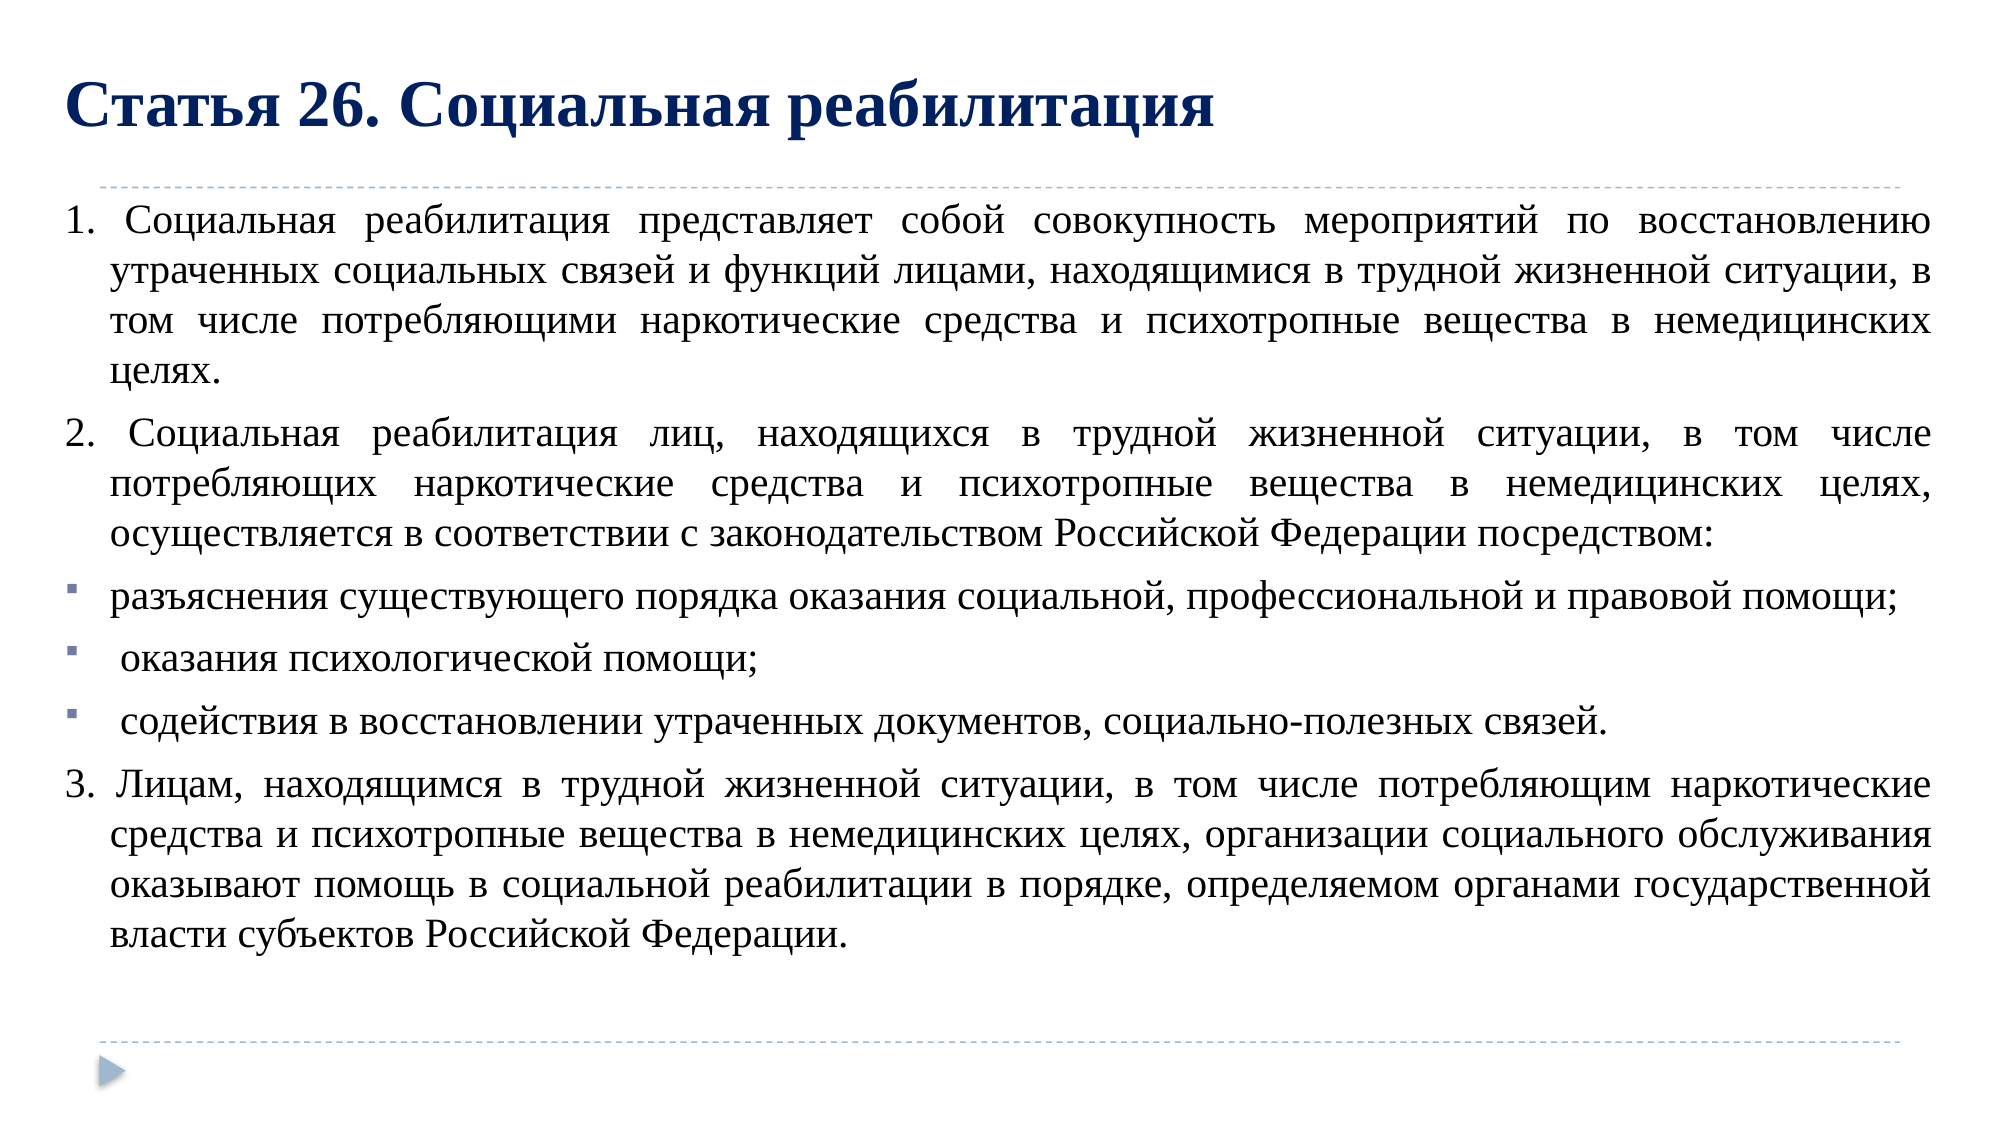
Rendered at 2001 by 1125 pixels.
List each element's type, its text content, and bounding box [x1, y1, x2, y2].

list 1. Социальная реабилитация представляет собой совокупность мероприятий по восстановлению утраченных социальных связей и функций лицами, находящимися в трудной жизненной ситуации, в том числе потребляющими наркотические средства и психотропные вещества в немедицинских целях. 2. Социальная реабилитация лиц, находящихся в трудной жизненной ситуации, в том числе потребляющих наркотические средства и психотропные вещества в немедицинских целях, осуществляется в соответствии с законодательством Российской Федерации посредством: разъяснения существующего порядка оказания социальной, профессиональной и правовой помощи; оказания психологической помощи; содействия в восстановлении утраченных документов, социально-полезных связей. 3. Лицам, находящимся в трудной жизненной ситуации, в том числе потребляющим наркотические средства и психотропные вещества в немедицинских целях, организации социального обслуживания оказывают помощь в социальной реабилитации в порядке, определяемом органами государственной власти субъектов Российской Федерации. [50, 184, 1948, 1071]
title Статья 26. Социальная реабилитация [50, 29, 1929, 148]
